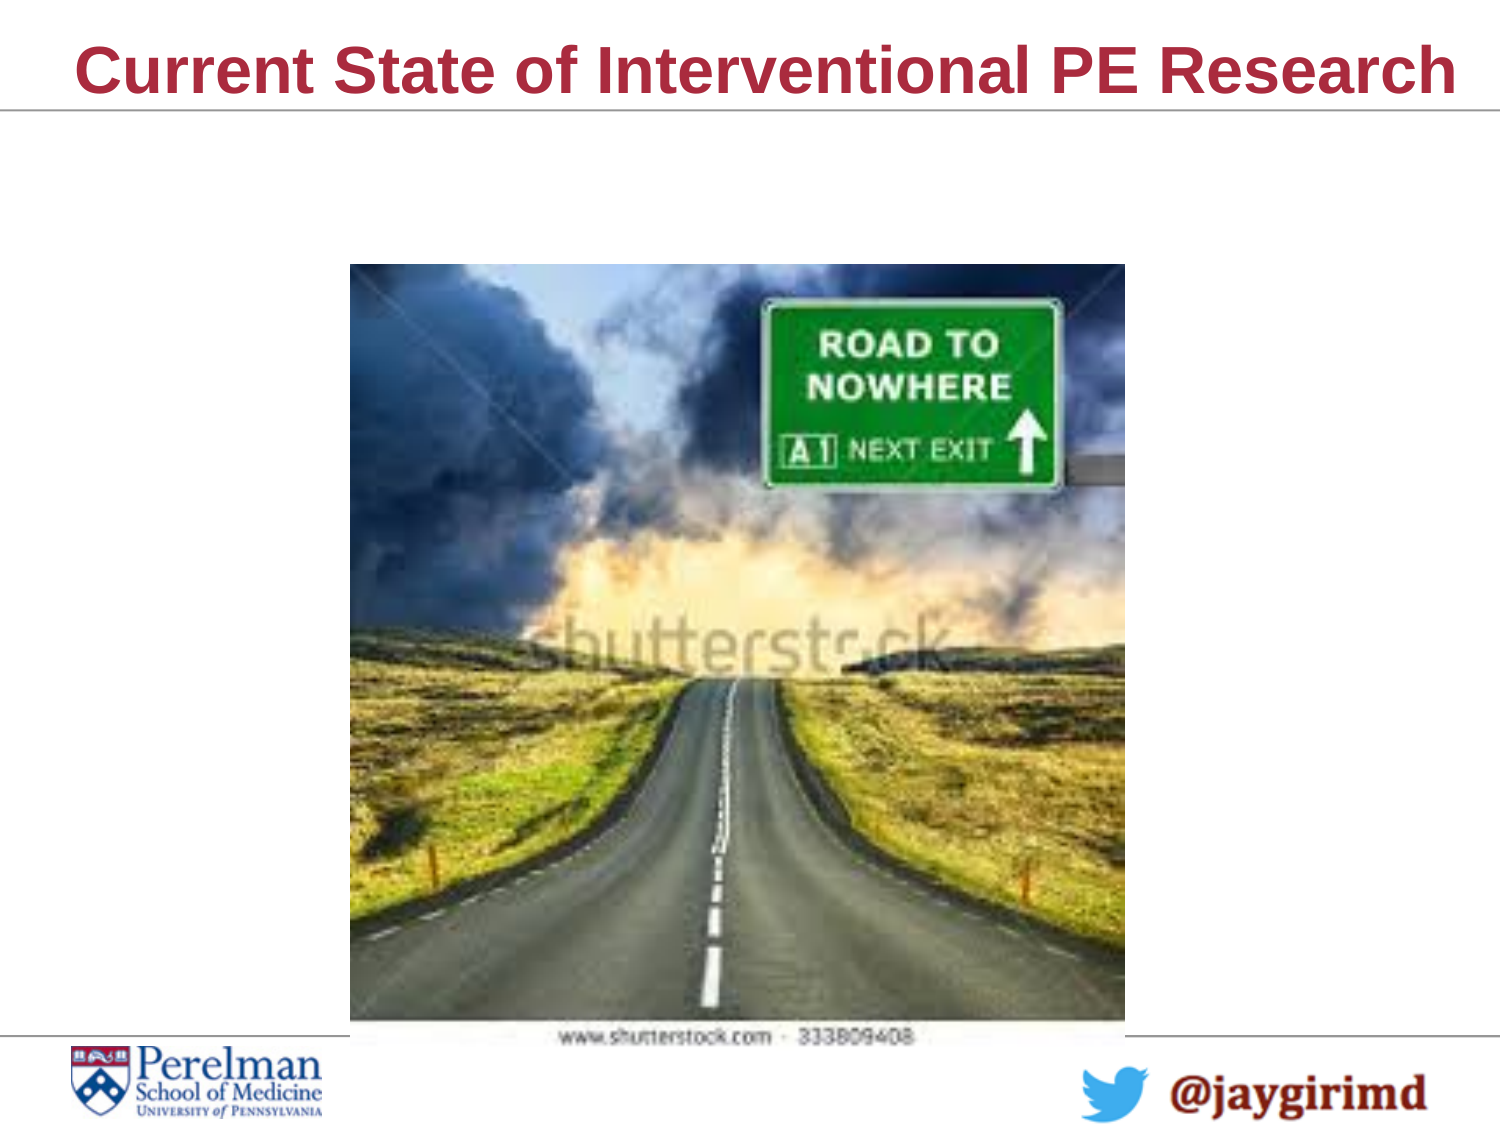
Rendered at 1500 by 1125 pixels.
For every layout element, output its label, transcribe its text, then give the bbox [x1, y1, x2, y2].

picture [71, 1046, 322, 1119]
picture [1074, 1060, 1438, 1125]
picture [349, 264, 1126, 1057]
title Current State of Interventional PE Research [74, 14, 1473, 107]
